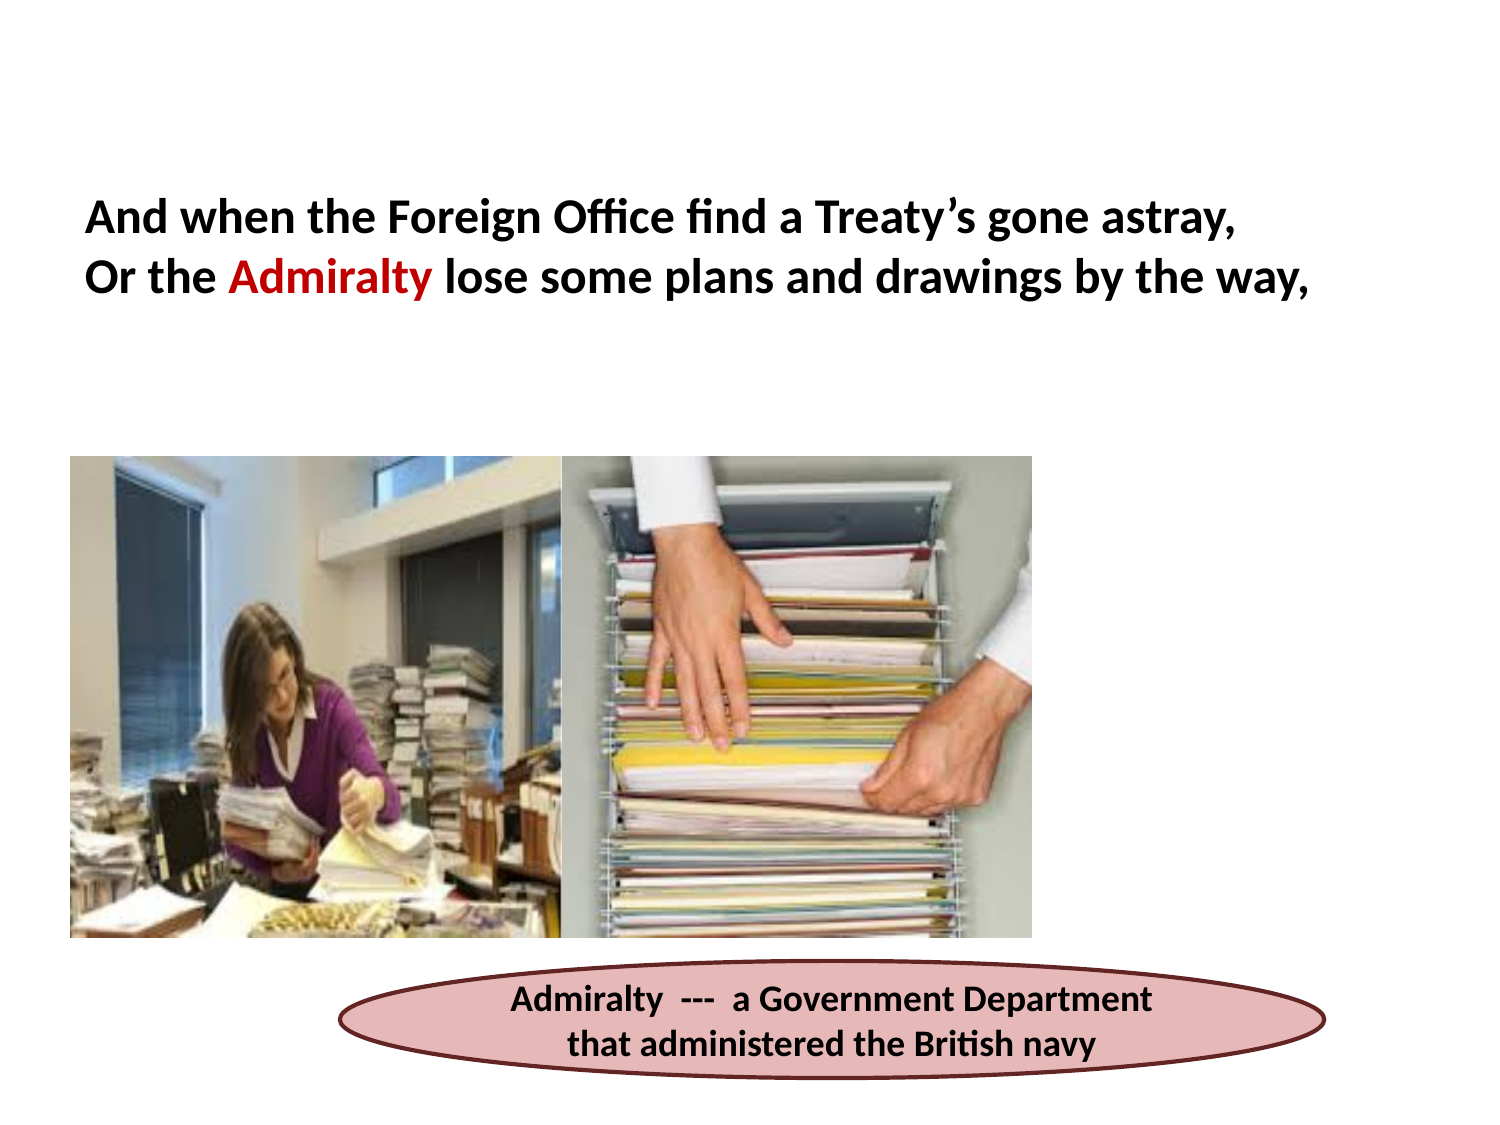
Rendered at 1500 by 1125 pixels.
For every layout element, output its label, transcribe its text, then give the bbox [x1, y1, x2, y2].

text_box Admiralty --- a Government Department that administered the British navy [337, 958, 1327, 1081]
text_box And when the Foreign Office find a Treaty’s gone astray, Or the Admiralty lose some plans and drawings by the way, [70, 175, 1454, 311]
picture [70, 456, 1032, 938]
